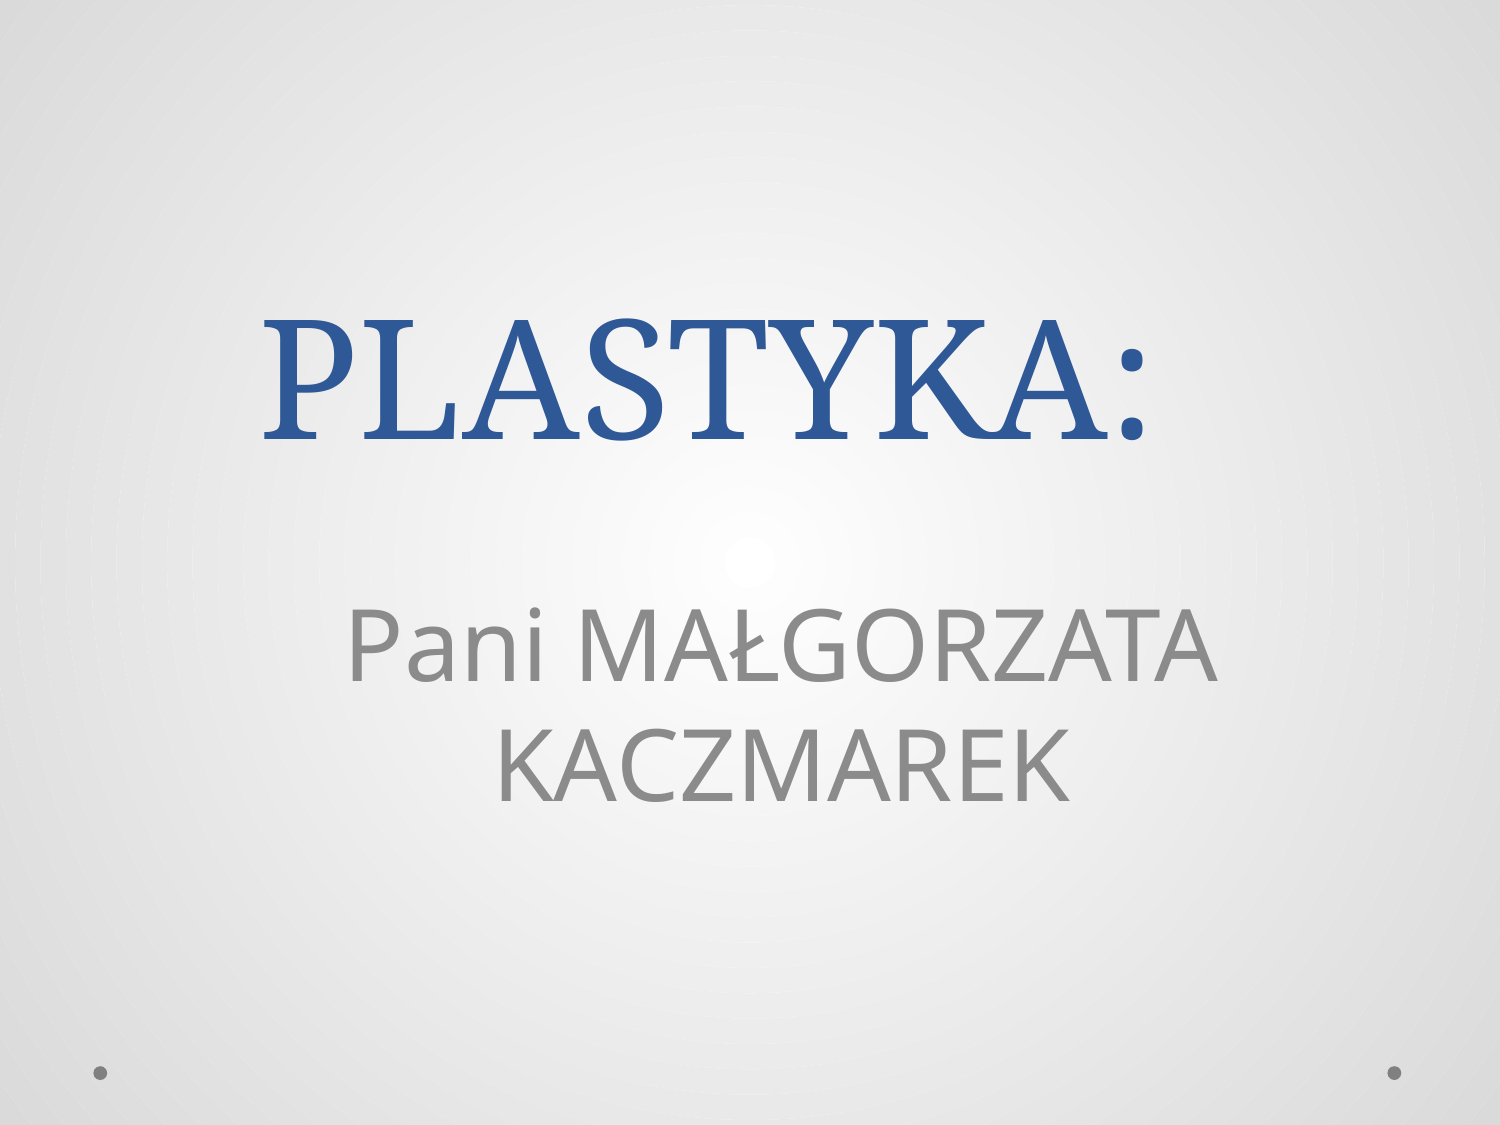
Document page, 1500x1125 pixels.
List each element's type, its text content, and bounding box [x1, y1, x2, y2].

title PLASTYKA: [88, 54, 1326, 480]
subtitle Pani MAŁGORZATA KACZMAREK [66, 574, 1497, 1000]
